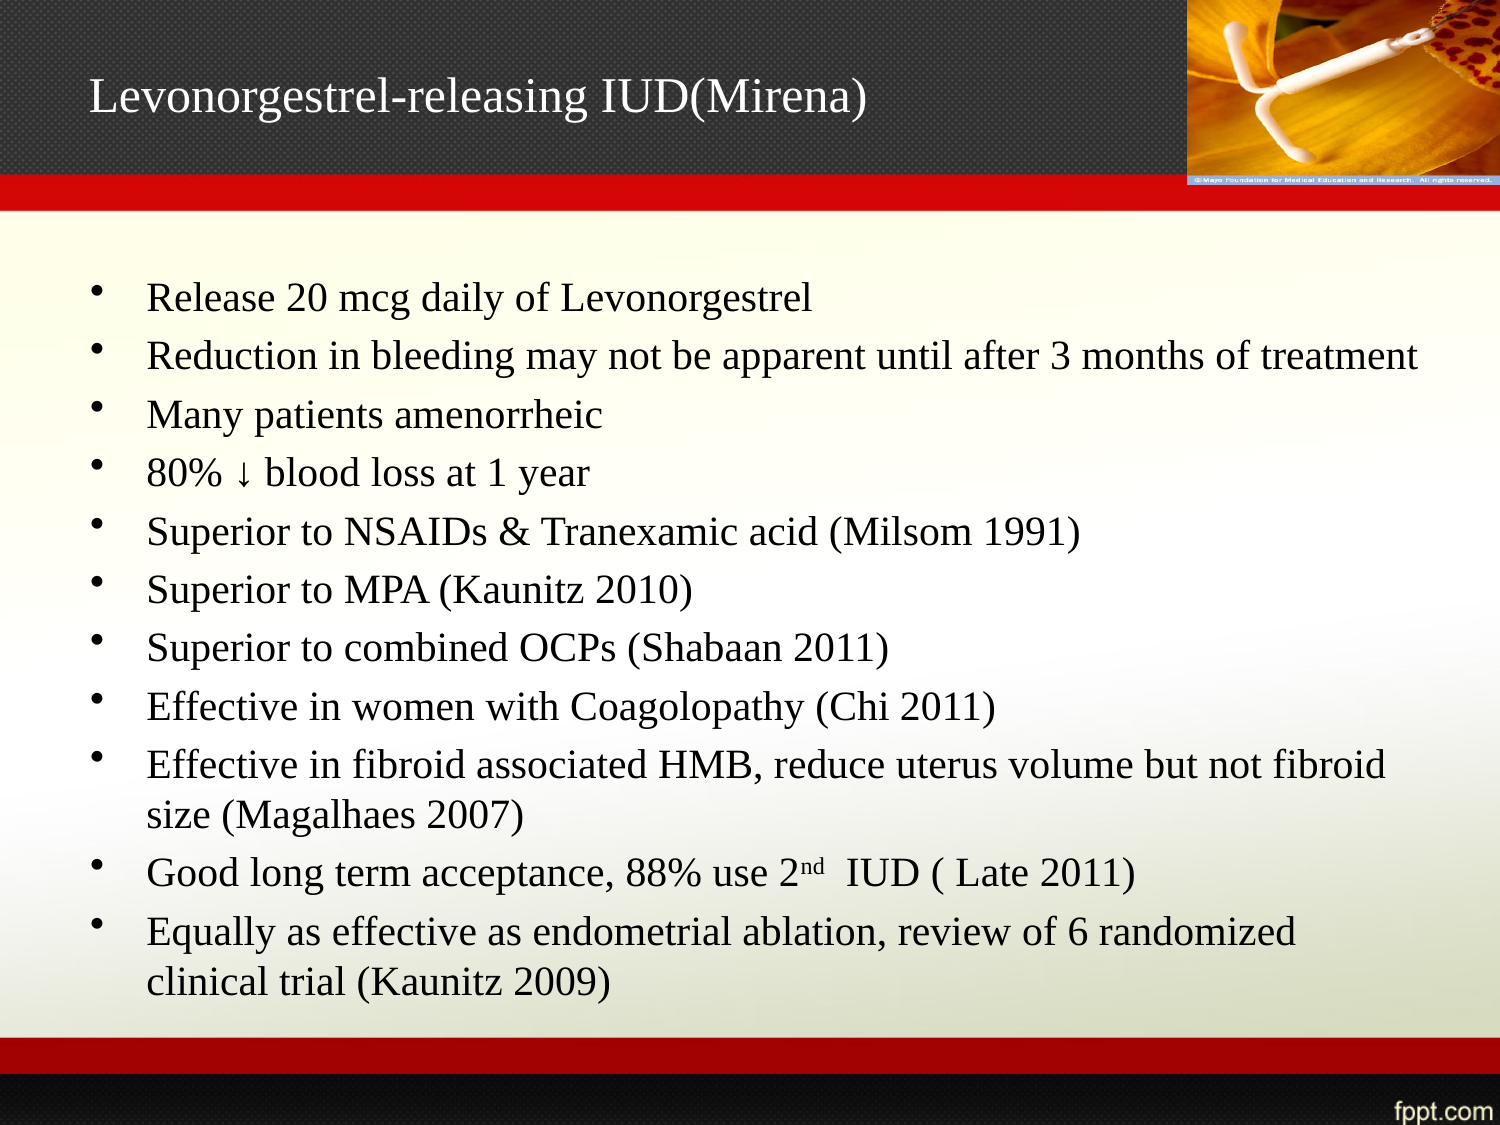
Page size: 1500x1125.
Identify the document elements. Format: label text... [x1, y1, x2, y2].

picture [0, 0, 1500, 1125]
title Levonorgestrel-releasing IUD(Mirena) [17, 0, 940, 185]
list Release 20 mcg daily of Levonorgestrel Reduction in bleeding may not be apparent until after 3 months of treatment Many patients amenorrheic 80% ↓ blood loss at 1 year Superior to NSAIDs & Tranexamic acid (Milsom 1991) Superior to MPA (Kaunitz 2010) Superior to combined OCPs (Shabaan 2011) Effective in women with Coagolopathy (Chi 2011) Effective in fibroid associated HMB, reduce uterus volume but not fibroid size (Magalhaes 2007) Good long term acceptance, 88% use 2nd IUD ( Late 2011) Equally as effective as endometrial ablation, review of 6 randomized clinical trial (Kaunitz 2009) [74, 262, 1436, 1024]
